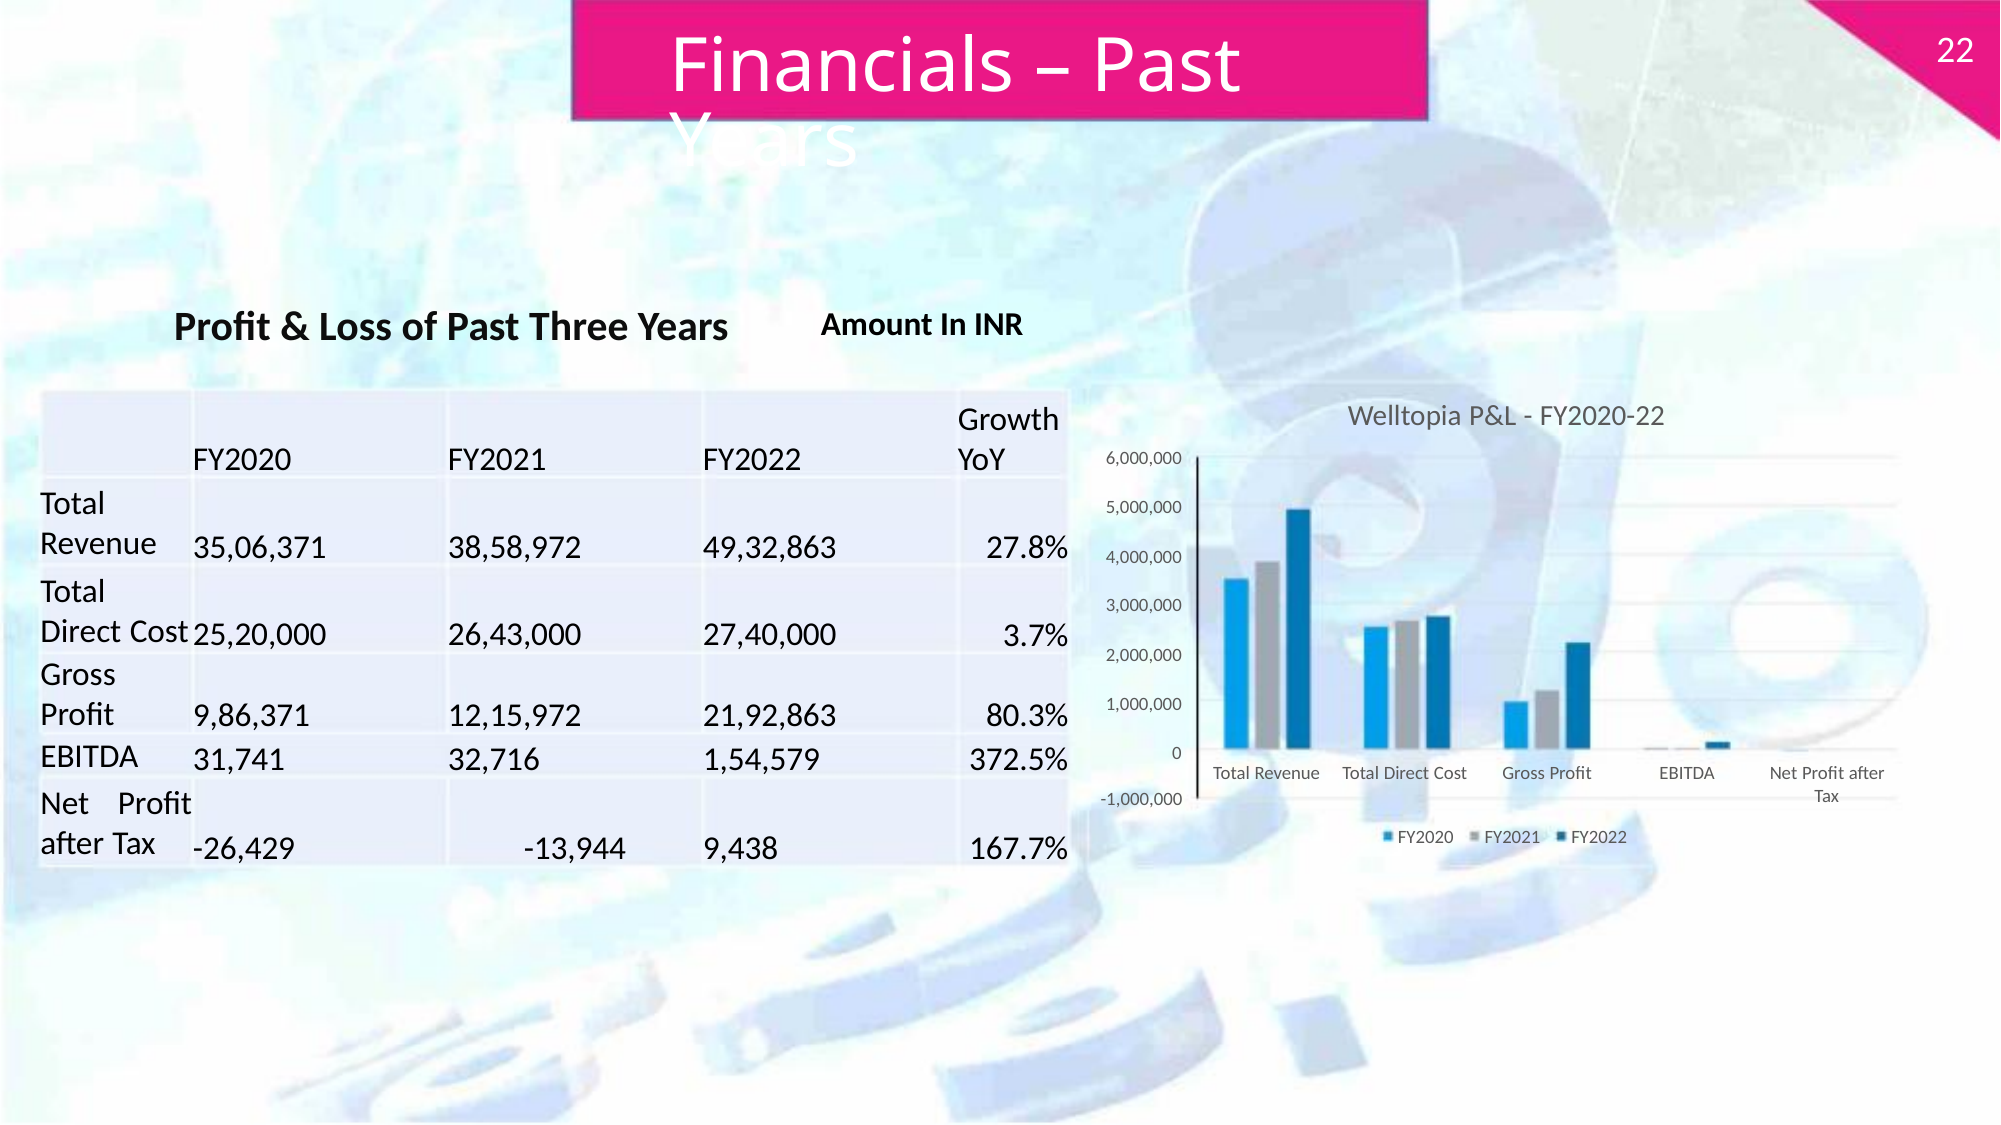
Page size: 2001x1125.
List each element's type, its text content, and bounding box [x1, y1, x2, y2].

text_box Profit & Loss of Past Three Years [174, 307, 759, 350]
text_box Total Revenue [40, 487, 184, 561]
text_box -13,944 [523, 832, 652, 866]
text_box 21,92,863 1,54,579 [702, 699, 863, 777]
text_box EBITDA [1659, 764, 1741, 784]
text_box Welltopia P&L - FY2020-22 [1347, 402, 1689, 432]
text_box Direct Cost Gross Profit [40, 615, 214, 733]
text_box 22 [1936, 32, 2000, 71]
text_box Total Revenue Total Direct Cost [1213, 764, 1496, 784]
text_box Net Profit after Tax [1769, 764, 1911, 806]
text_box 49,32,863 27,40,000 [702, 531, 863, 653]
text_box 167.7% [969, 832, 1094, 866]
text_box 9,438 [702, 832, 804, 866]
text_box 3.7% [1002, 619, 1094, 653]
text_box Amount In INR [820, 308, 1050, 343]
text_box FY2022 [702, 443, 827, 477]
text_box 35,06,371 25,20,000 [192, 531, 353, 653]
text_box 6,000,000 5,000,000 4,000,000 3,000,000 2,000,000 1,000,000 0 [1105, 449, 1207, 763]
text_box 372.5% [969, 743, 1094, 777]
text_box -1,000,000 [1100, 790, 1208, 810]
text_box Total [40, 575, 134, 609]
text_box FY2022 [1571, 828, 1652, 848]
text_box 27.8% [986, 531, 1094, 565]
text_box Gross Profit [1502, 764, 1617, 784]
text_box Financials – Past Years [669, 31, 1365, 182]
text_box 80.3% [986, 699, 1094, 733]
text_box [0, 0, 2000, 1125]
text_box 38,58,972 26,43,000 [447, 531, 608, 653]
text_box Growth YoY [957, 403, 1086, 478]
text_box FY2020 [192, 443, 317, 477]
text_box 12,15,972 32,716 [447, 699, 608, 777]
text_box FY2021 [447, 443, 572, 477]
text_box 9,86,371 31,741 [192, 699, 336, 777]
text_box FY2020 [1398, 828, 1479, 848]
text_box EBITDA [40, 741, 165, 775]
text_box FY2021 [1484, 828, 1566, 848]
text_box -26,429 [192, 832, 321, 866]
text_box Net Profit after Tax [40, 787, 219, 862]
